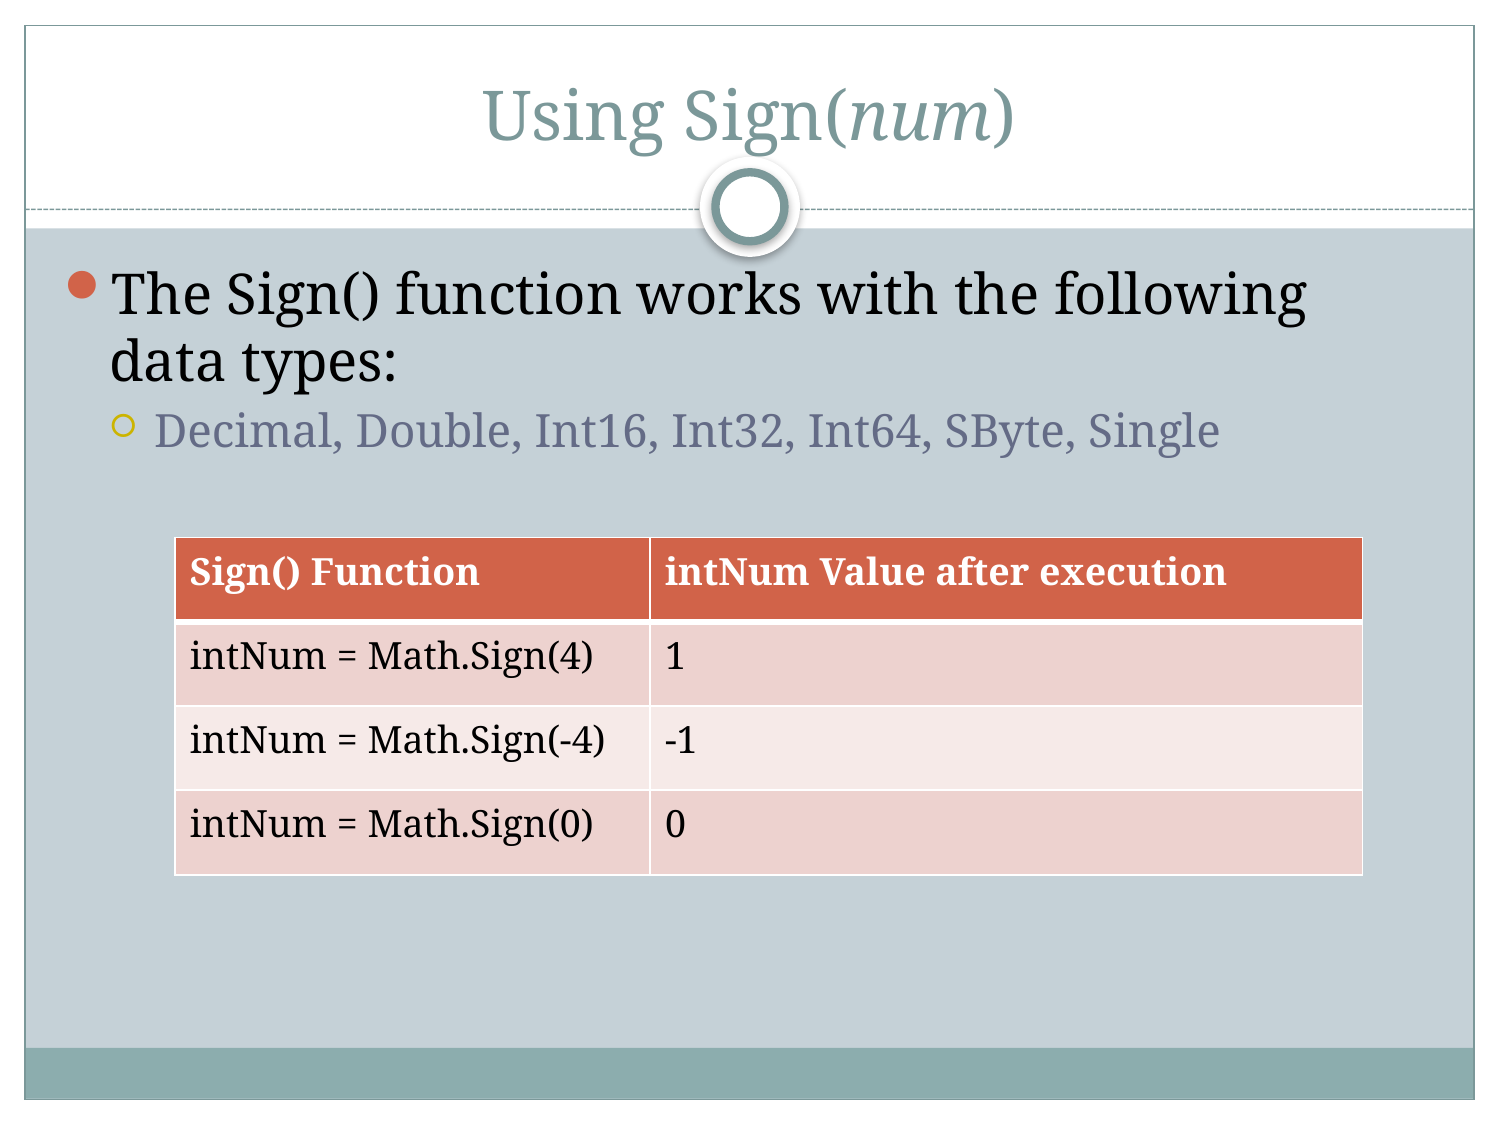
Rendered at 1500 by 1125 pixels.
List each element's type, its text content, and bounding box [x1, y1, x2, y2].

title Using Sign(num) [49, 37, 1450, 162]
table_cell intNum = Math.Sign(4) [176, 625, 649, 705]
table_cell intNum = Math.Sign(0) [176, 791, 649, 874]
table_header Sign() Function [176, 538, 649, 619]
table_cell 1 [651, 625, 1362, 705]
table_cell -1 [651, 707, 1362, 789]
table_header intNum Value after execution [651, 538, 1362, 619]
table_cell 0 [651, 791, 1362, 874]
list The Sign() function works with the following data types: Decimal, Double, Int16, Int32, Int64, SByte, Single [49, 250, 1445, 1001]
table_cell intNum = Math.Sign(-4) [176, 707, 649, 789]
